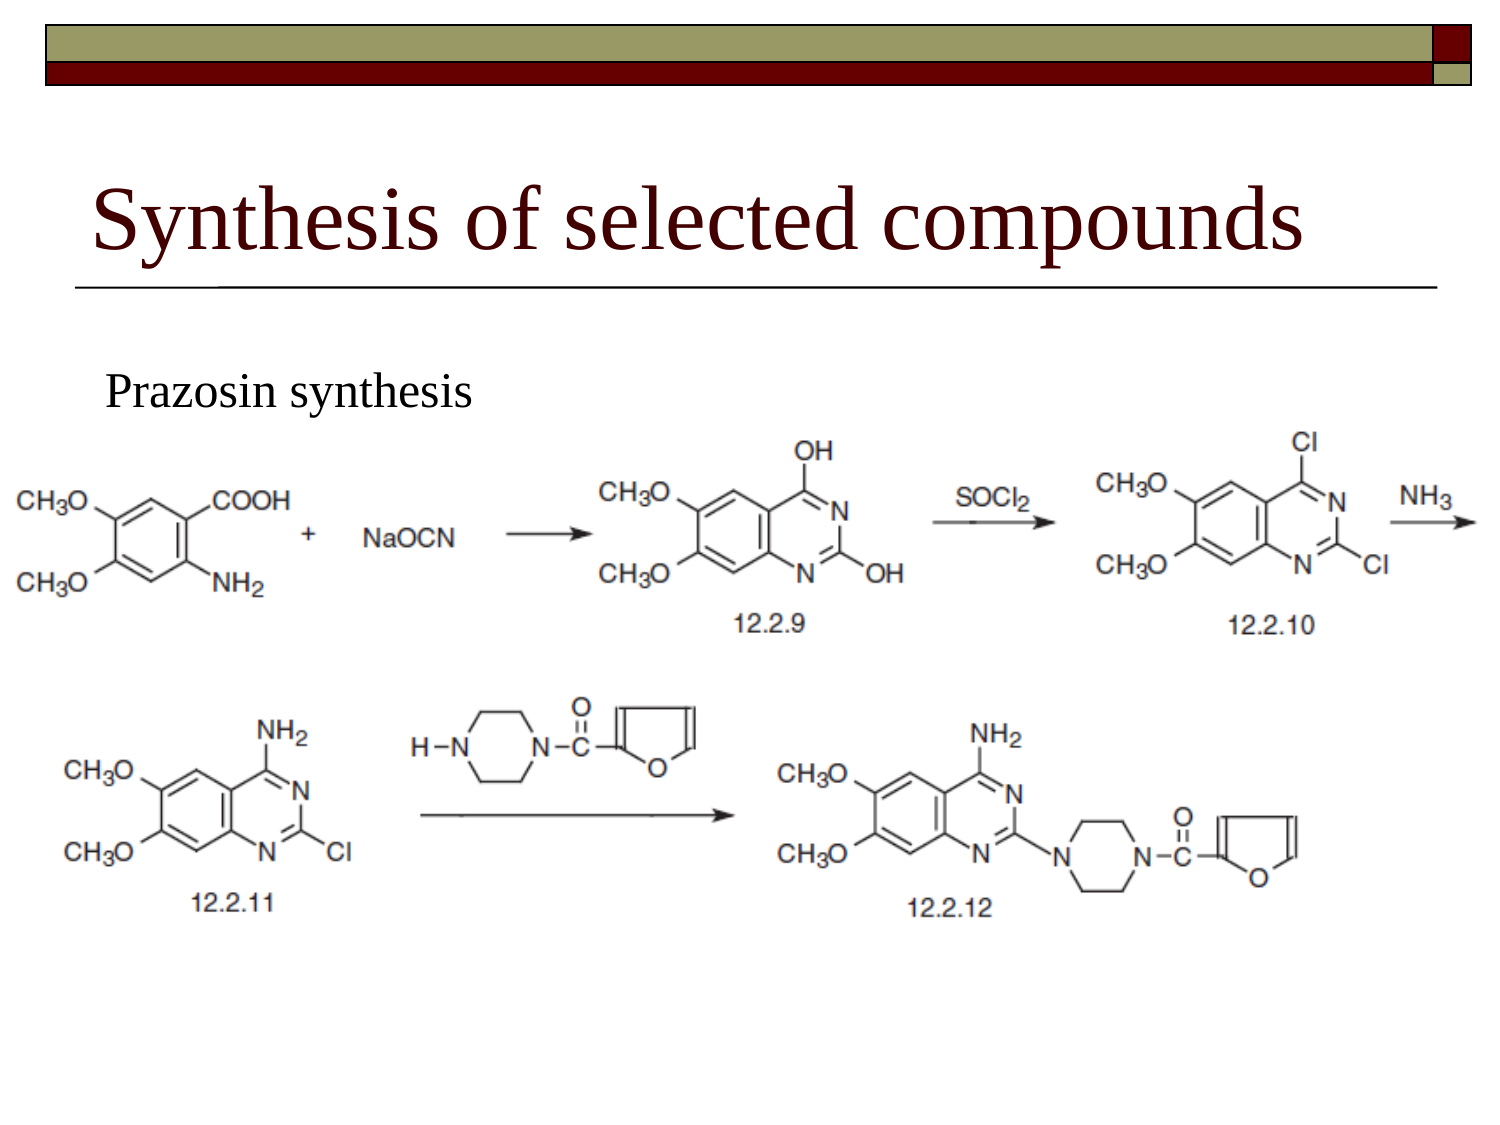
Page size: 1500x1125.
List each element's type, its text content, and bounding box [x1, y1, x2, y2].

title Synthesis of selected compounds [75, 87, 1425, 275]
text_box Prazosin synthesis [90, 349, 489, 423]
picture [39, 680, 1306, 934]
picture [0, 425, 1483, 649]
